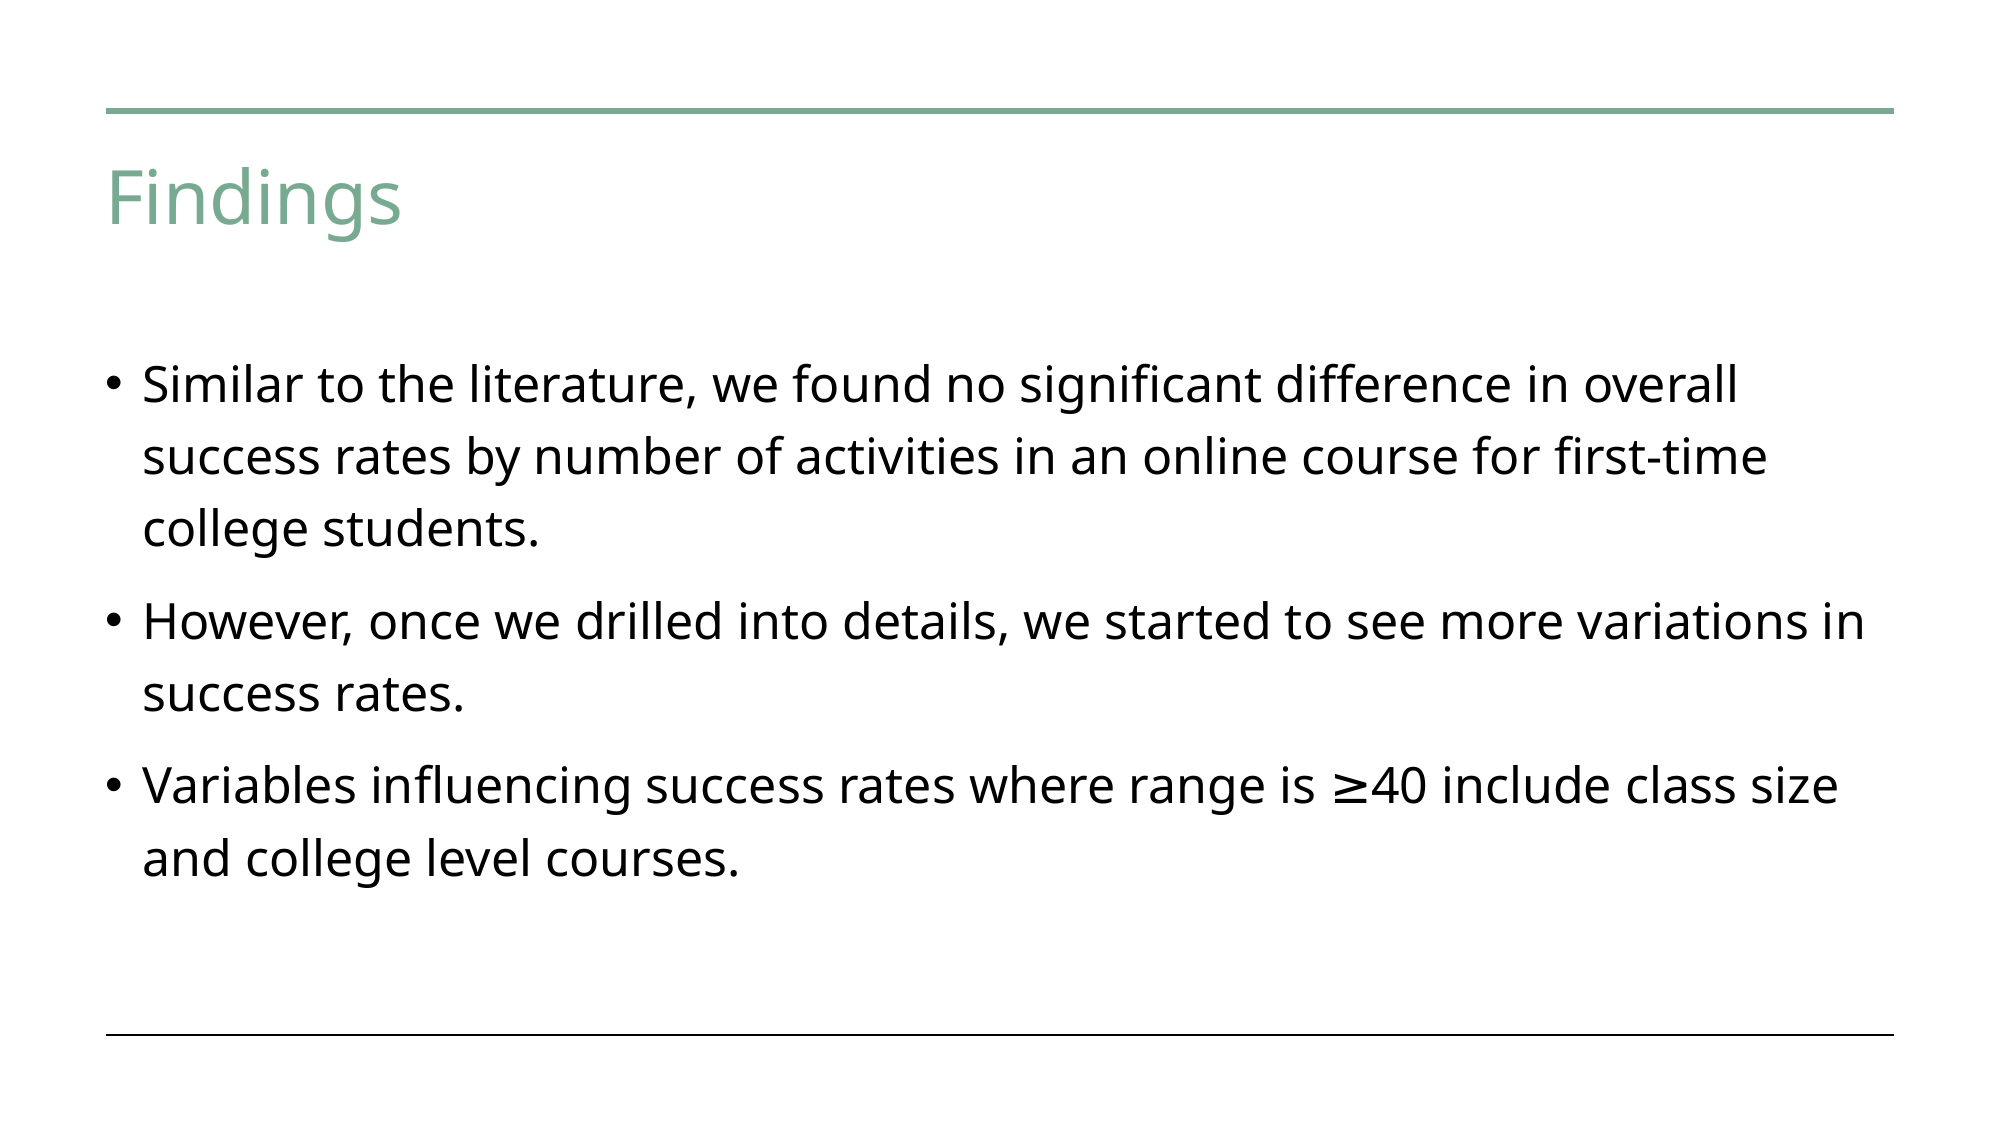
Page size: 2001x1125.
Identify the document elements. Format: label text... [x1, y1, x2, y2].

list Similar to the literature, we found no significant difference in overall success rates by number of activities in an online course for first-time college students. However, once we drilled into details, we started to see more variations in success rates. Variables influencing success rates where range is ≥40 include class size and college level courses. [90, 332, 1894, 994]
title Findings [90, 156, 1894, 332]
